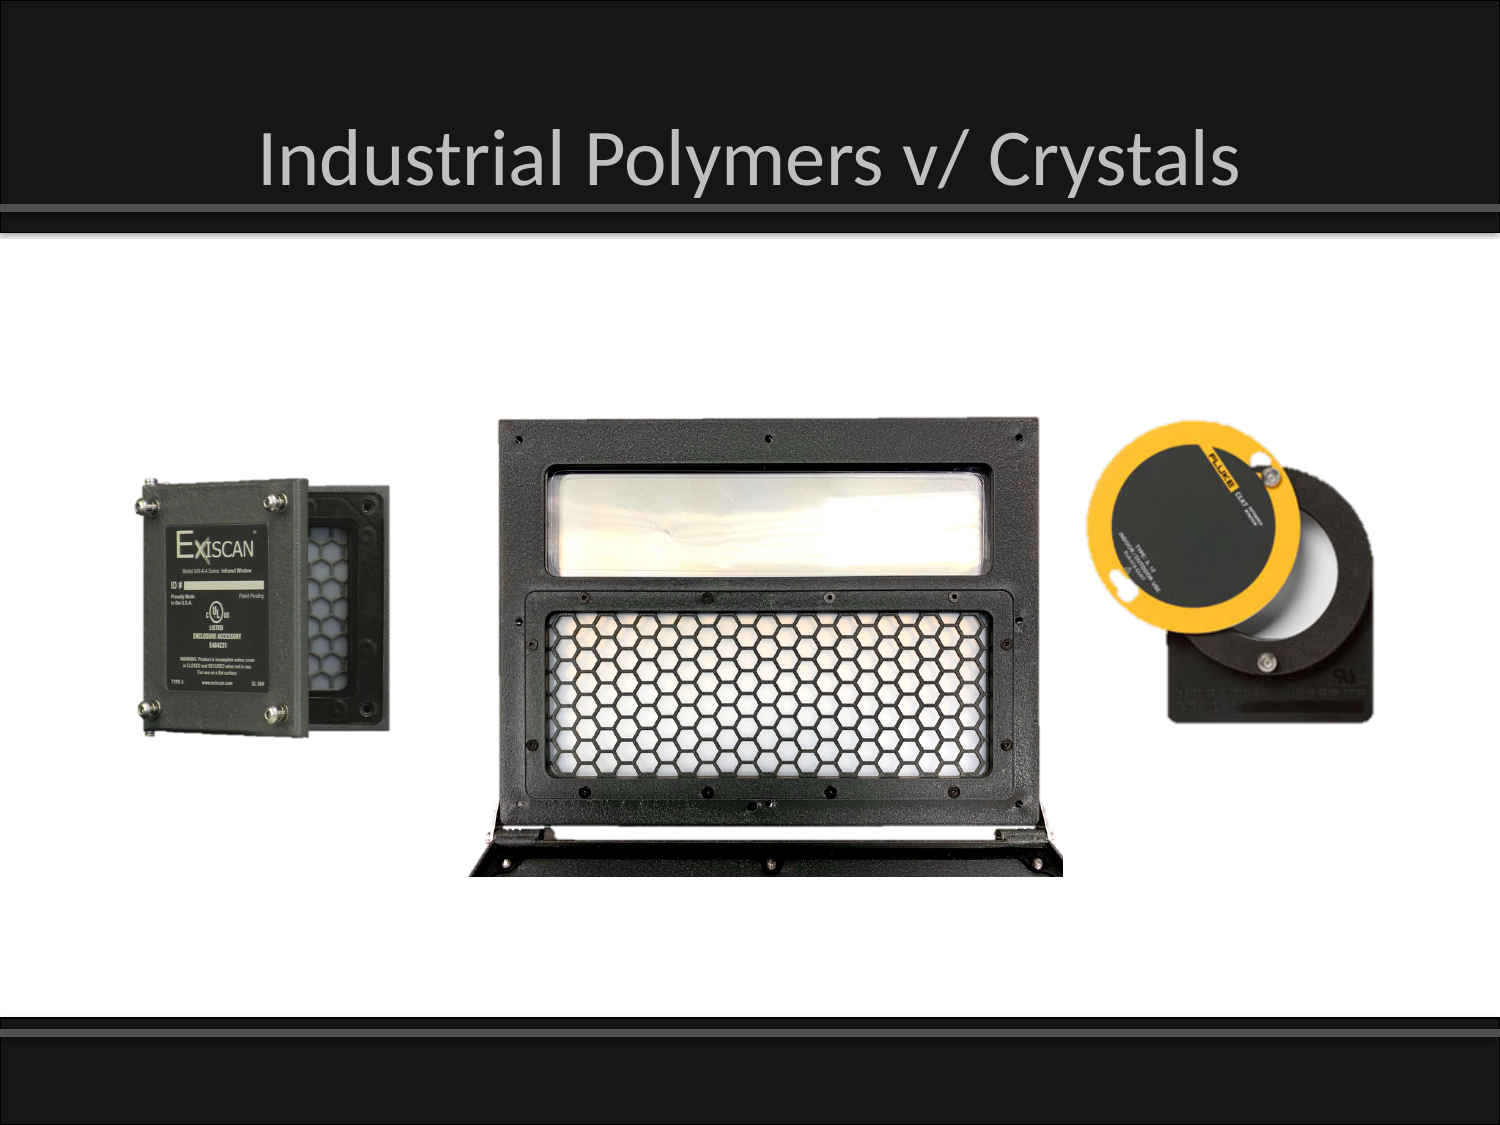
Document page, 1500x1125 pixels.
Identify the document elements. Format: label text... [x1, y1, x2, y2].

title Industrial Polymers v/ Crystals [187, 59, 1313, 246]
picture [0, 391, 1411, 877]
